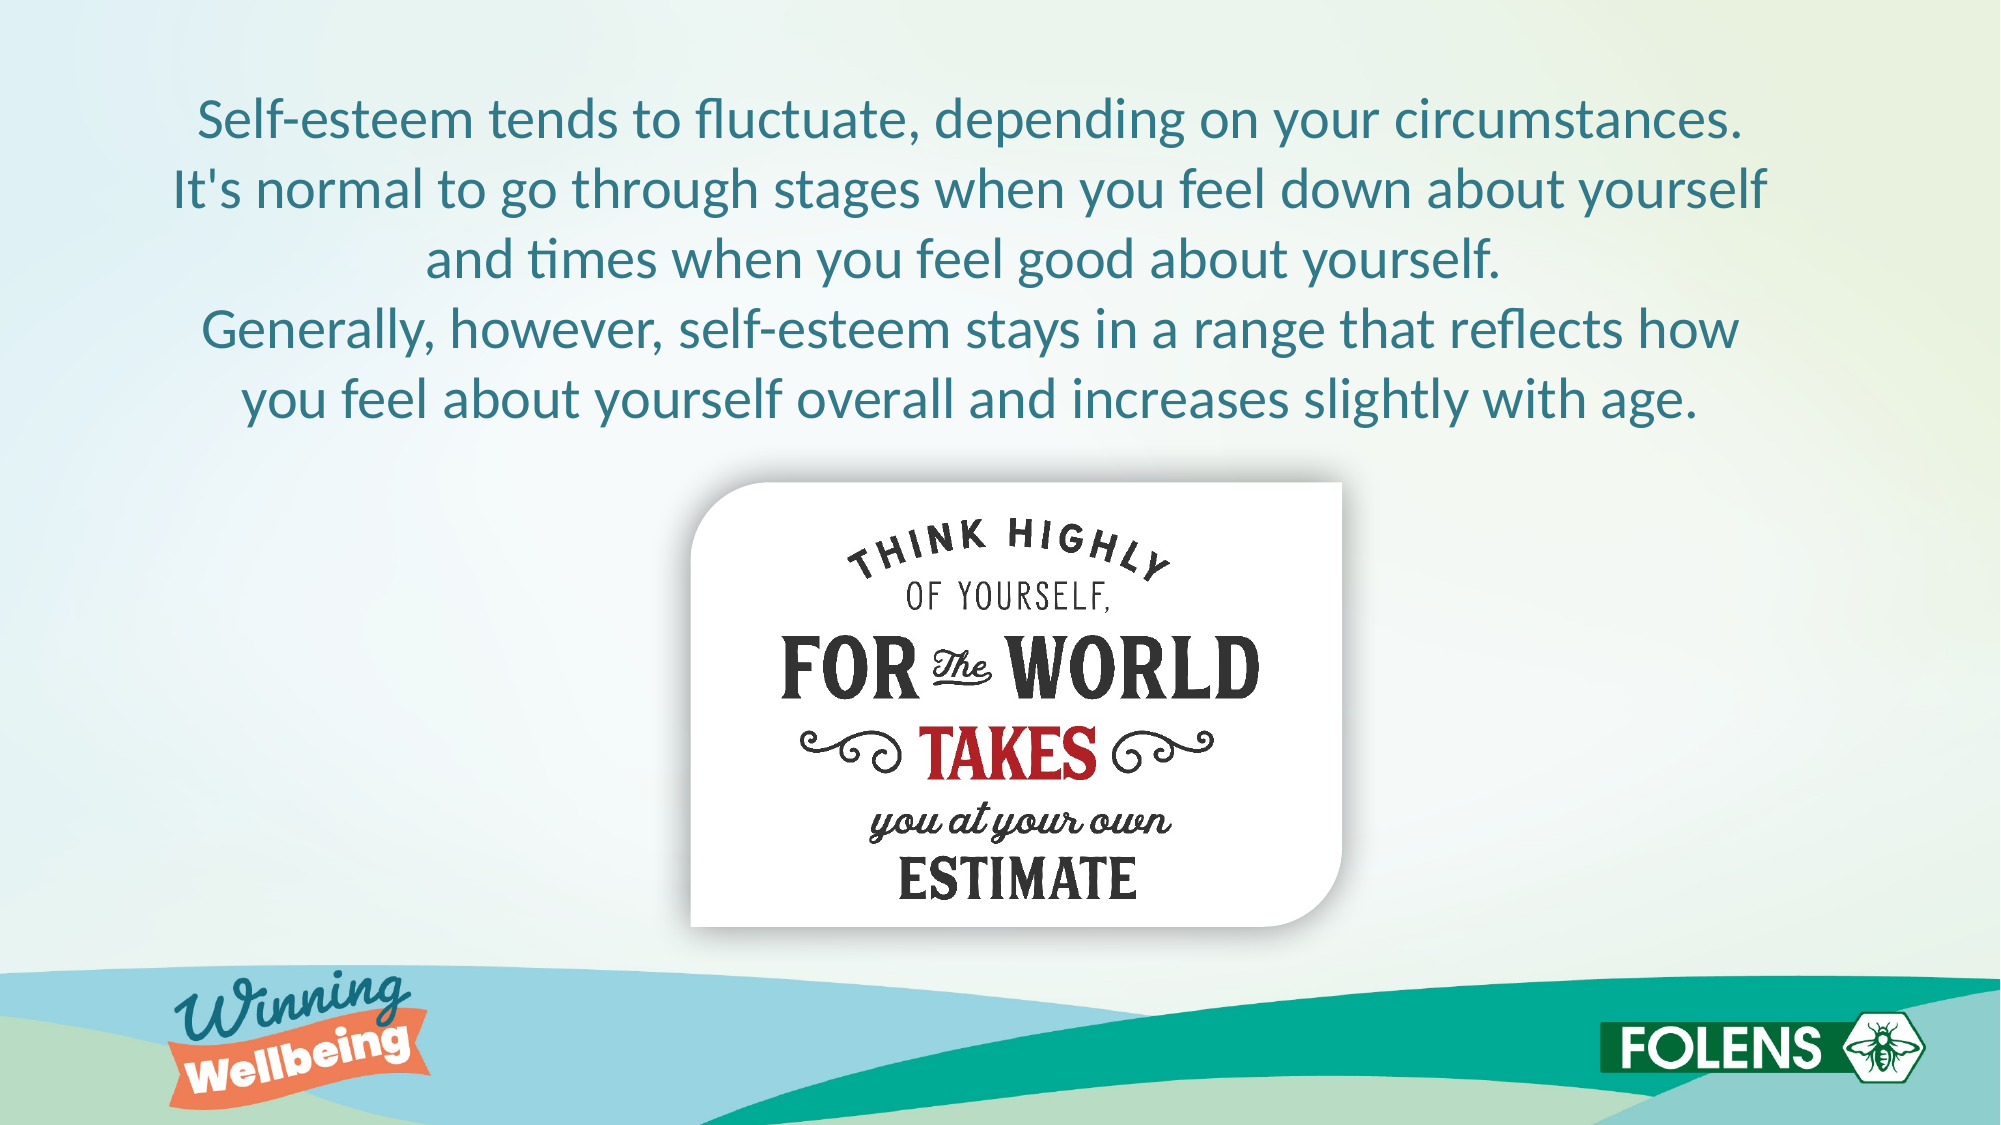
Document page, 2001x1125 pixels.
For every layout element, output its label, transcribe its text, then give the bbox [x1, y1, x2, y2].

text_box Self-esteem tends to fluctuate, depending on your circumstances. It's normal to go through stages when you feel down about yourself and times when you feel good about yourself. Generally, however, self-esteem stays in a range that reflects how you feel about yourself overall and increases slightly with age. [155, 72, 1786, 438]
picture [0, 0, 2001, 1125]
